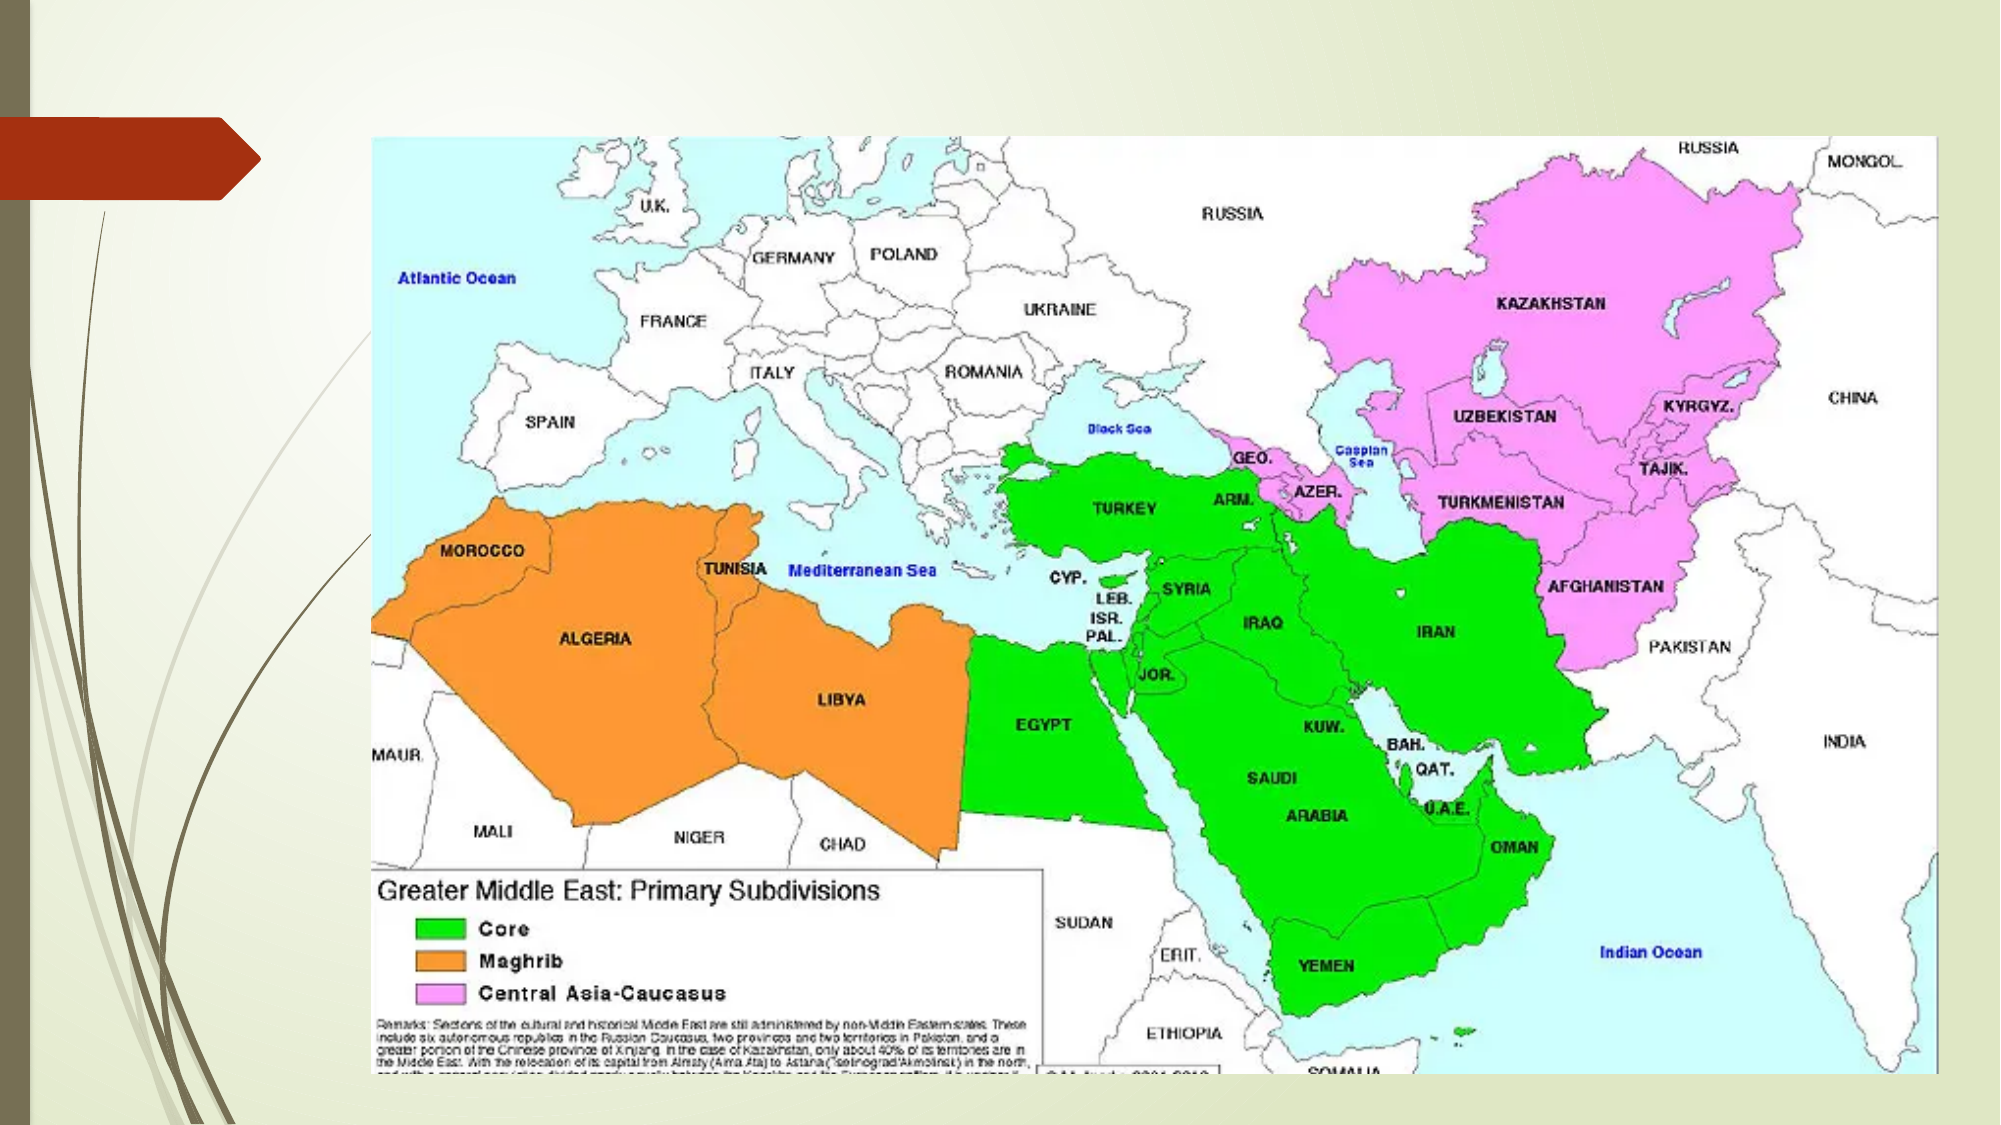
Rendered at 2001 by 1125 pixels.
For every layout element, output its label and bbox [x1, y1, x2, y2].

picture [370, 136, 1939, 1075]
